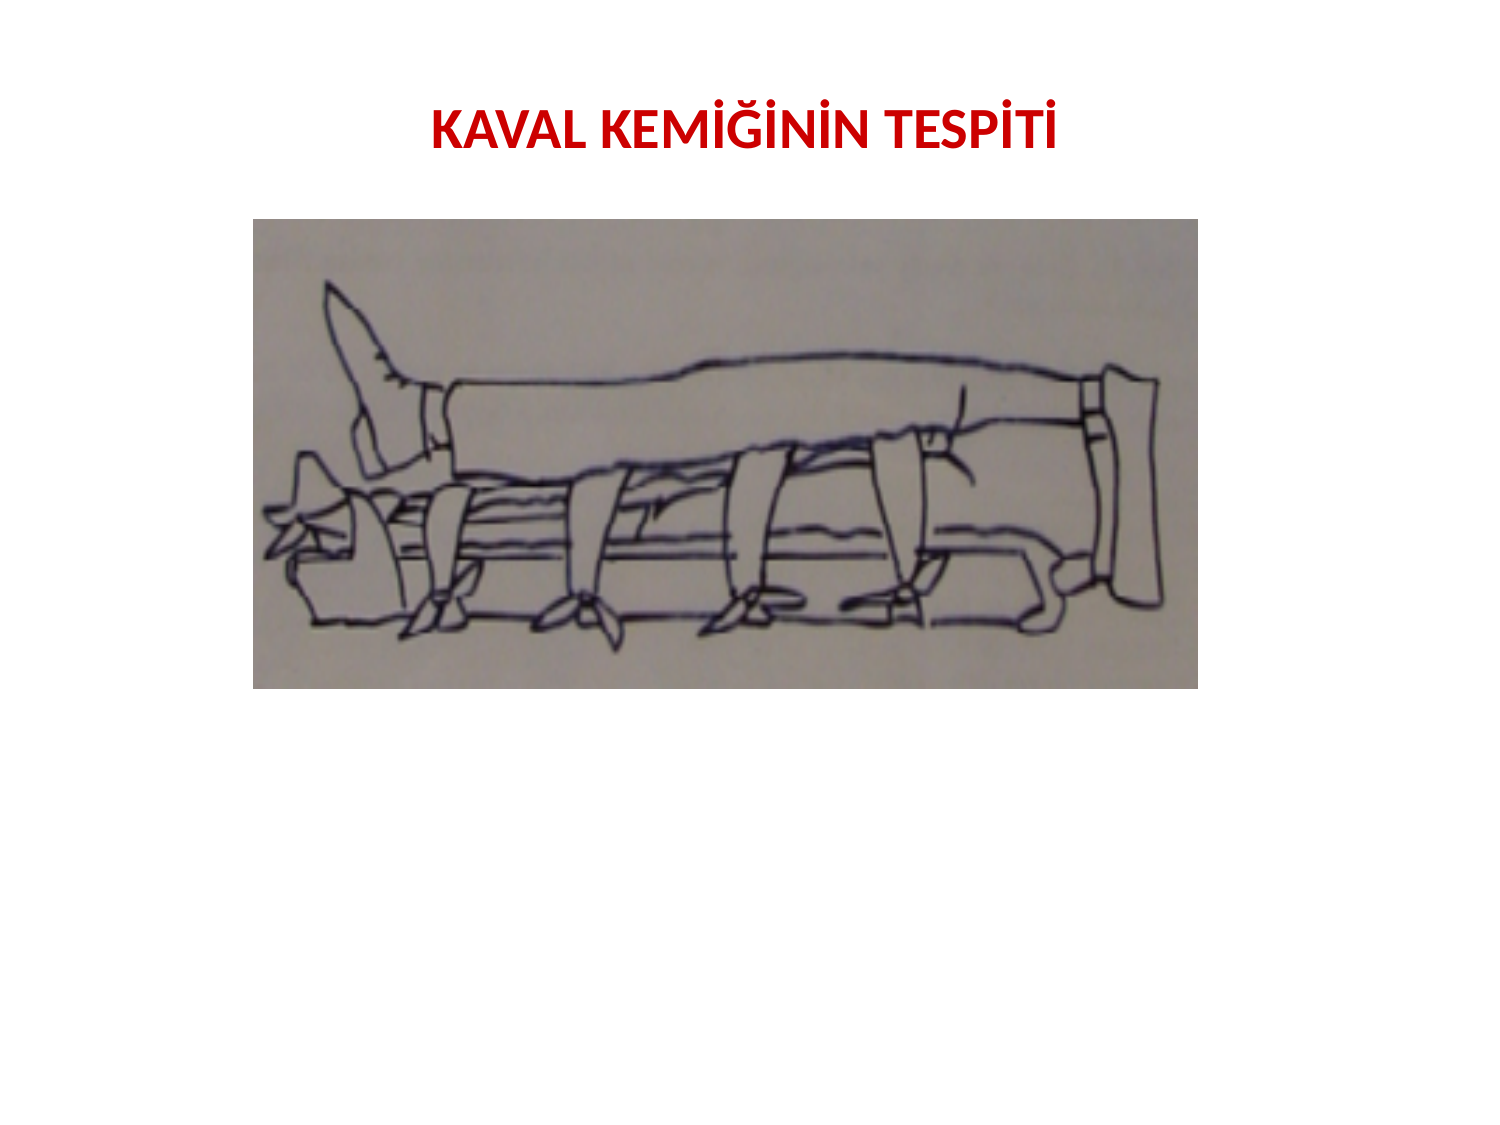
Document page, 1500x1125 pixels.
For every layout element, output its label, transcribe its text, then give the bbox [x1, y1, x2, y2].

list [253, 219, 1198, 689]
title KAVAL KEMİĞİNİN TESPİTİ [0, 30, 1496, 219]
